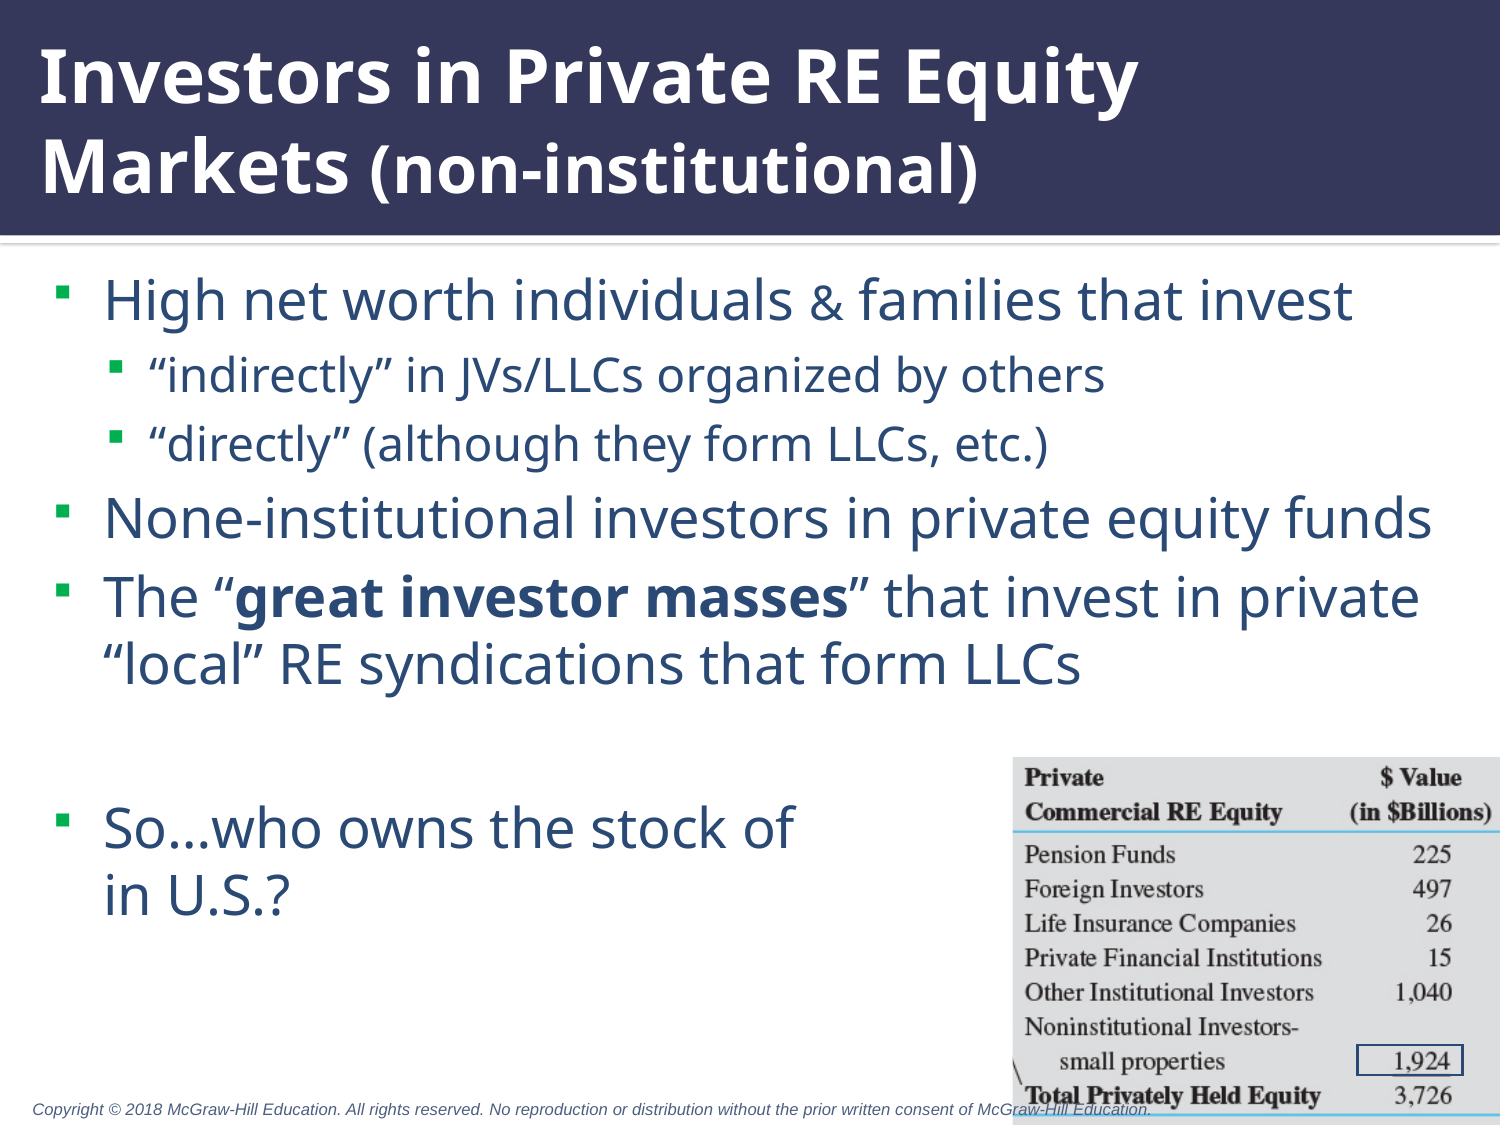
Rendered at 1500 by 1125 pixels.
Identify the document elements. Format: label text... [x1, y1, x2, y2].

list High net worth individuals & families that invest “indirectly” in JVs/LLCs organized by others “directly” (although they form LLCs, etc.) None-institutional investors in private equity funds The “great investor masses” that invest in private “local” RE syndications that form LLCs So…who owns the stock of CRE in U.S.? [24, 249, 1463, 976]
picture [1012, 756, 1500, 1125]
title Investors in Private RE Equity Markets (non-institutional) [24, 24, 1475, 213]
footer Copyright © 2018 McGraw-Hill Education. All rights reserved. No reproduction or distribution without the prior written consent of McGraw-Hill Education. [24, 1073, 1006, 1119]
